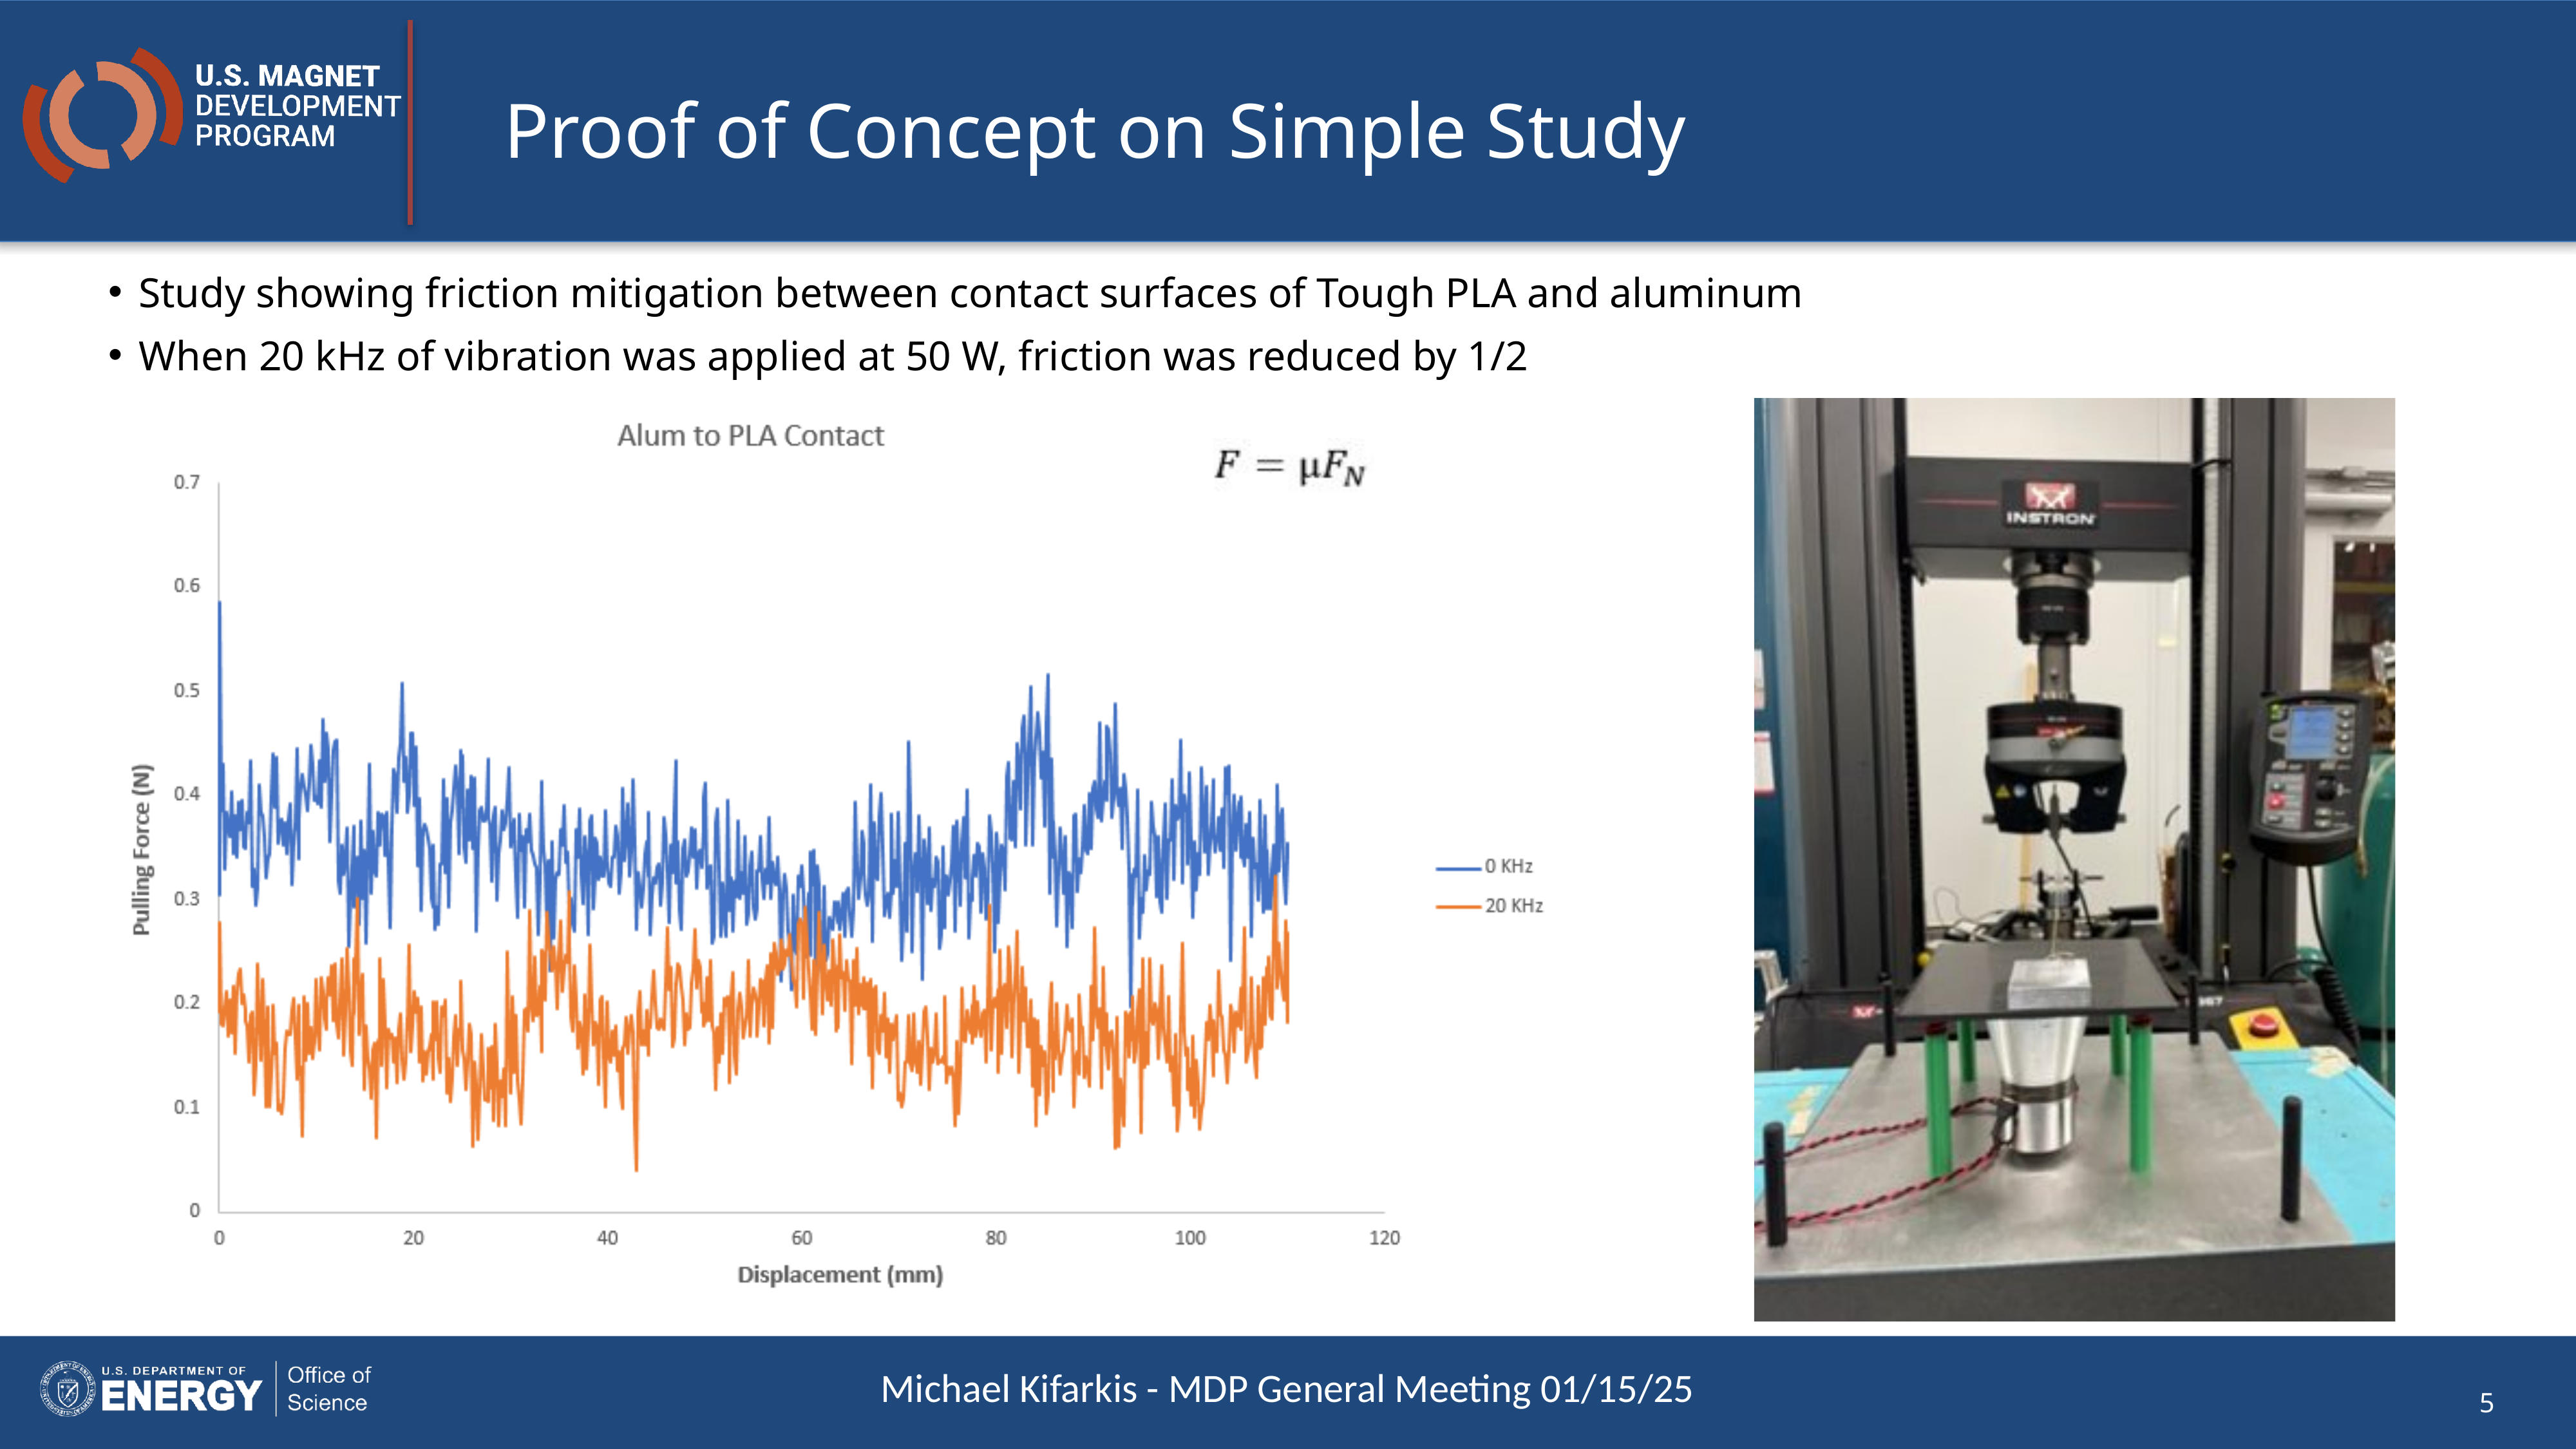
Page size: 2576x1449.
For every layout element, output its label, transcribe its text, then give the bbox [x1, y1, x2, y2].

picture [23, 47, 401, 184]
title Proof of Concept on Simple Study [493, 25, 2454, 231]
picture [122, 413, 1552, 1296]
picture [40, 1361, 372, 1417]
footer Michael Kifarkis - MDP General Meeting 01/15/25 [545, 1372, 2031, 1449]
text_box Study showing friction mitigation between contact surfaces of Tough PLA and aluminum When 20 kHz of vibration was applied at 50 W, friction was reduced by 1/2 [108, 267, 2454, 399]
slide_number 5 [2453, 1379, 2505, 1429]
picture [1754, 397, 2396, 1321]
